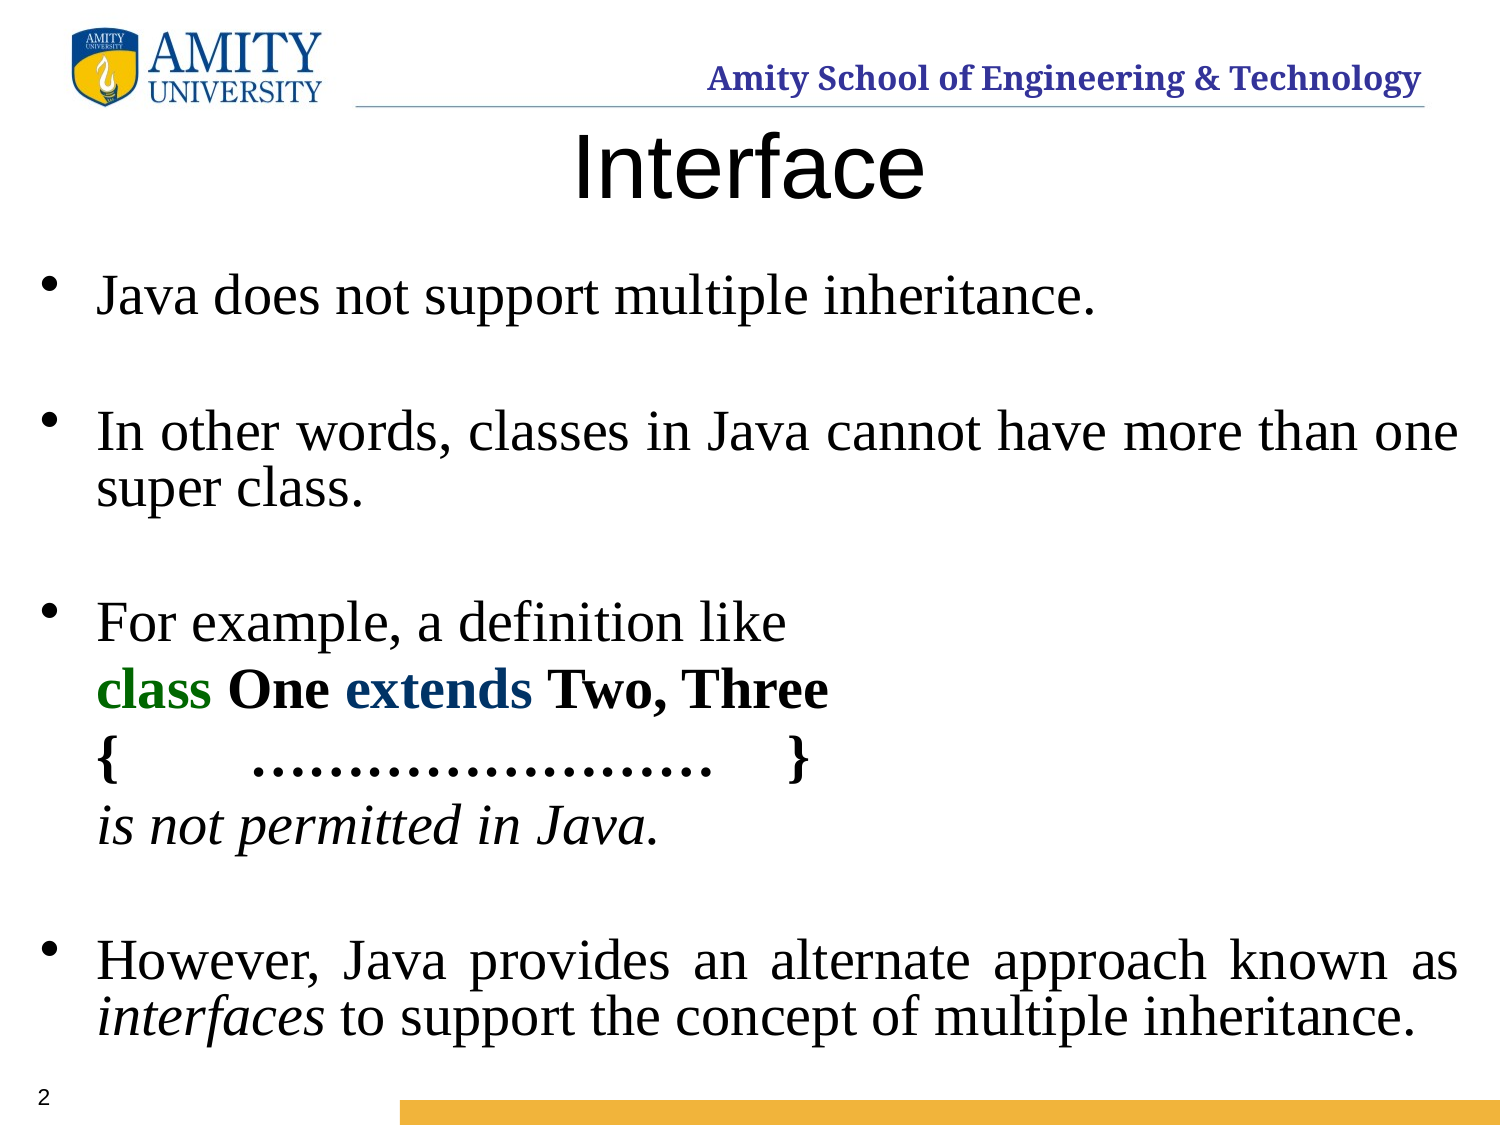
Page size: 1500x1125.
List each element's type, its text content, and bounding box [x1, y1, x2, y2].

picture [0, 0, 1499, 137]
title Interface [75, 99, 1425, 233]
slide_number 2 [0, 1074, 66, 1125]
list Java does not support multiple inheritance. In other words, classes in Java cannot have more than one super class. For example, a definition like class One extends Two, Three { …………………… } is not permitted in Java. However, Java provides an alternate approach known as interfaces to support the concept of multiple inheritance. [24, 262, 1475, 1100]
